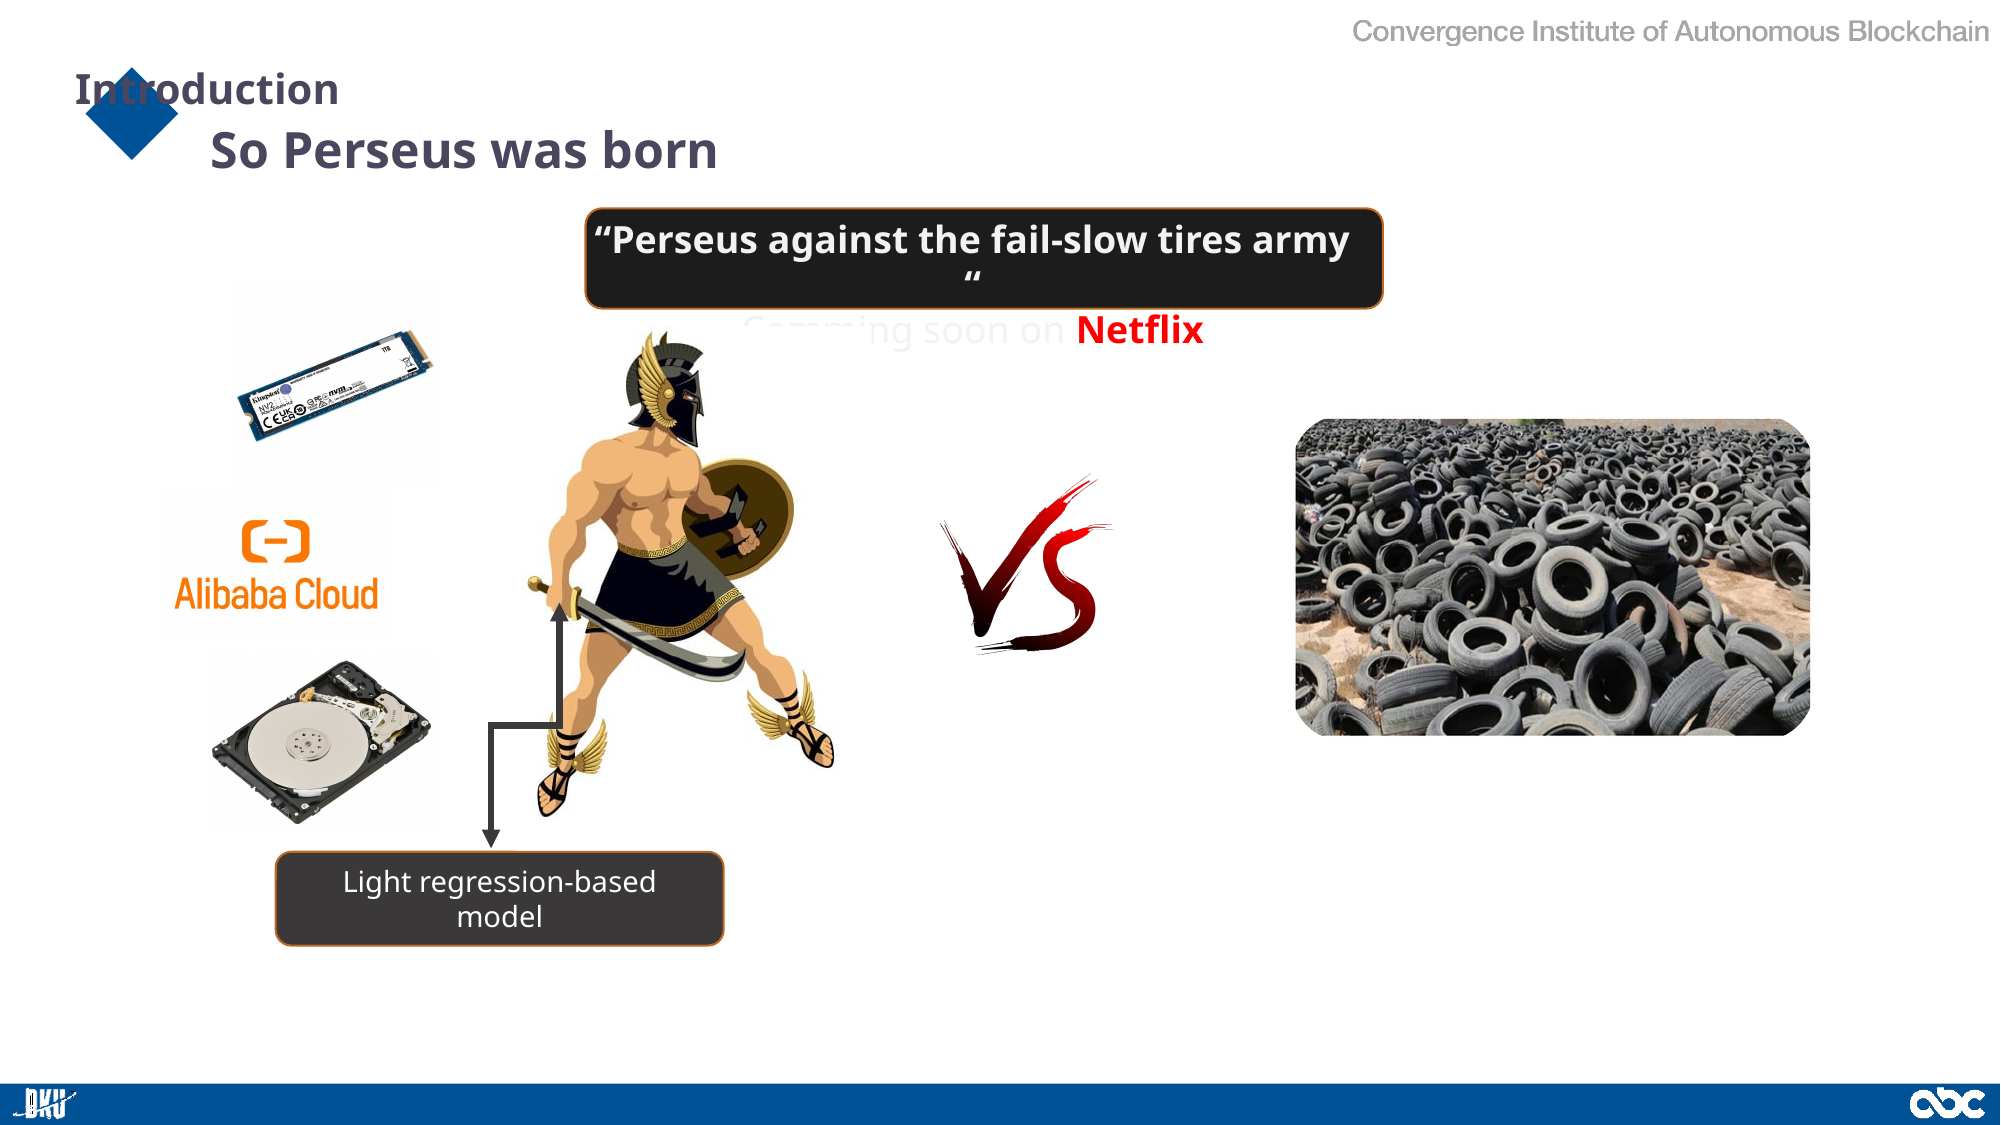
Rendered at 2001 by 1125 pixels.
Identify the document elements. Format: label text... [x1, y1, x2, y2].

picture [939, 473, 1119, 655]
text_box [119, 149, 145, 162]
text_box 01 [88, 73, 176, 149]
text_box [1377, 211, 1384, 306]
text_box So Perseus was born [195, 111, 2000, 187]
picture [497, 326, 872, 820]
picture [1290, 414, 1815, 742]
picture [207, 653, 436, 830]
text_box Light regression-based model [274, 850, 725, 947]
text_box “Perseus against the fail-slow tires army “ Comming soon on Netflix [569, 208, 1377, 359]
text_box [124, 65, 140, 73]
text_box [182, 55, 234, 157]
text_box [83, 109, 88, 118]
text_box [872, 620, 1270, 681]
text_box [436, 691, 649, 760]
picture [160, 282, 439, 643]
